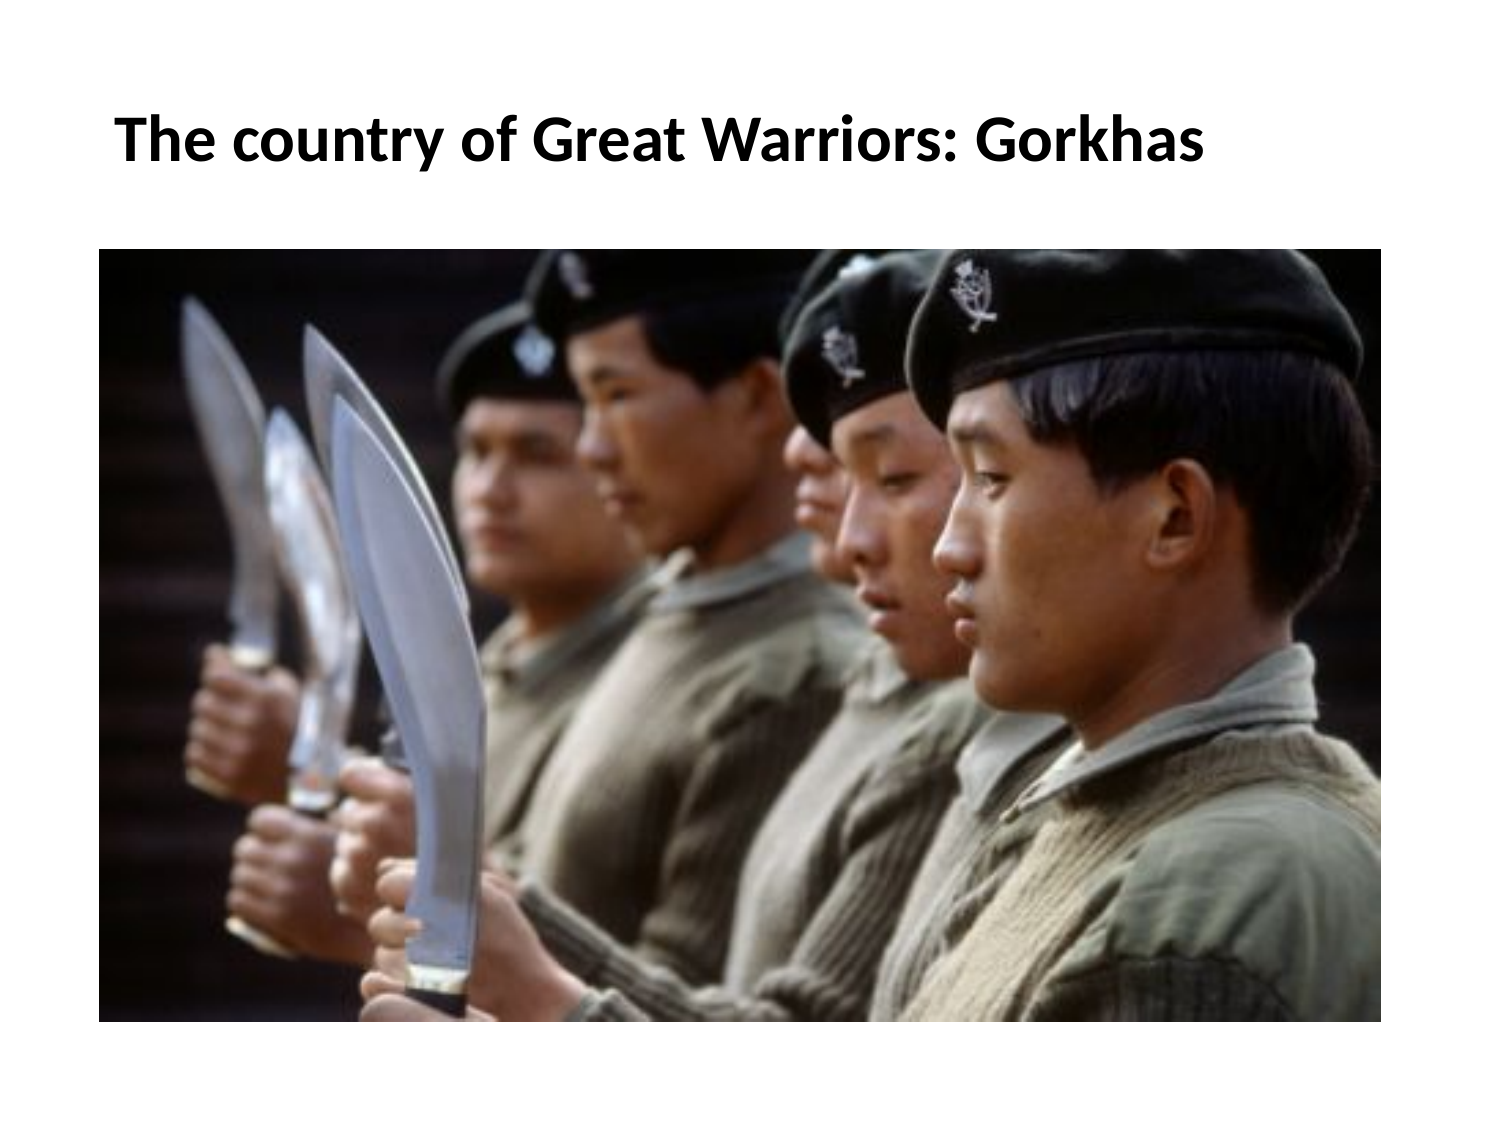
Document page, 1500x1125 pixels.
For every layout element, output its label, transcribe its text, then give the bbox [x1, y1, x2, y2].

list The country of Great Warriors: Gorkhas [99, 87, 1300, 225]
picture [99, 249, 1381, 1022]
